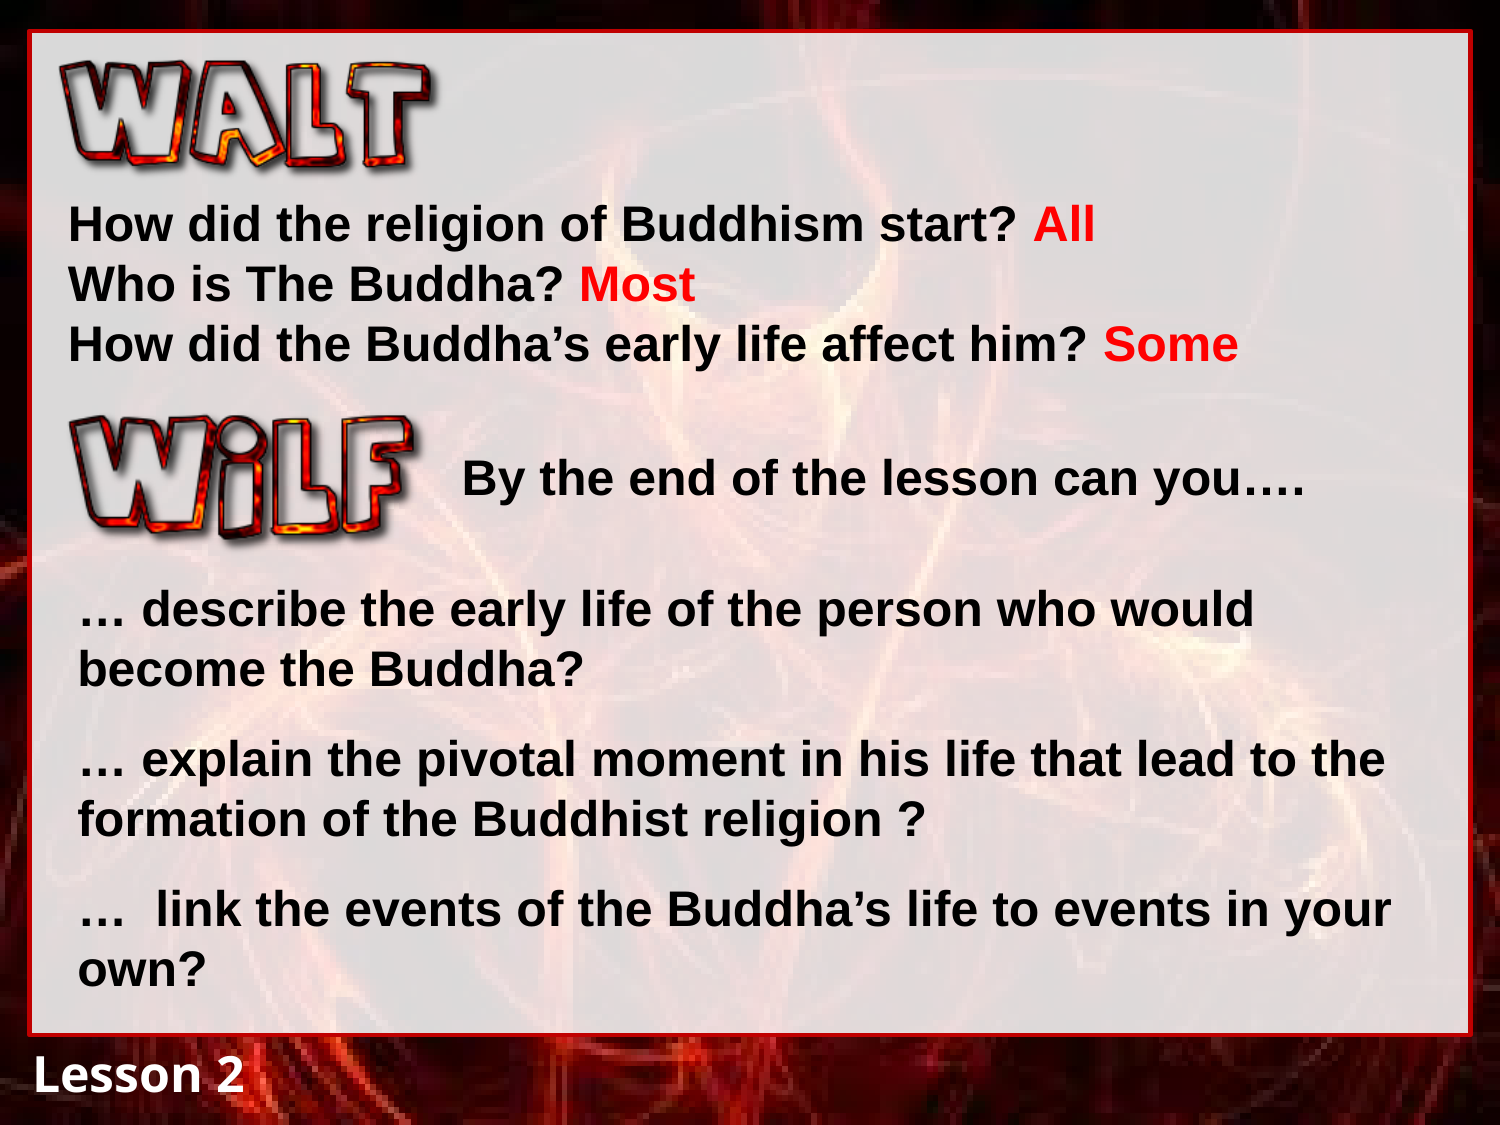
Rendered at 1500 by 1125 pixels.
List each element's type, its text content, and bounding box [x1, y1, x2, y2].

text_box How did the religion of Buddhism start? All Who is The Buddha? Most How did the Buddha’s early life affect him? Some [53, 184, 1436, 380]
text_box [27, 29, 1473, 1037]
text_box By the end of the lesson can you…. [446, 438, 1435, 514]
picture [0, 0, 1500, 1125]
text_box Lesson 2 [17, 1034, 963, 1110]
text_box … describe the early life of the person who would become the Buddha? … explain the pivotal moment in his life that lead to the formation of the Buddhist religion ? … link the events of the Buddha’s life to events in your own? [62, 568, 1445, 1004]
